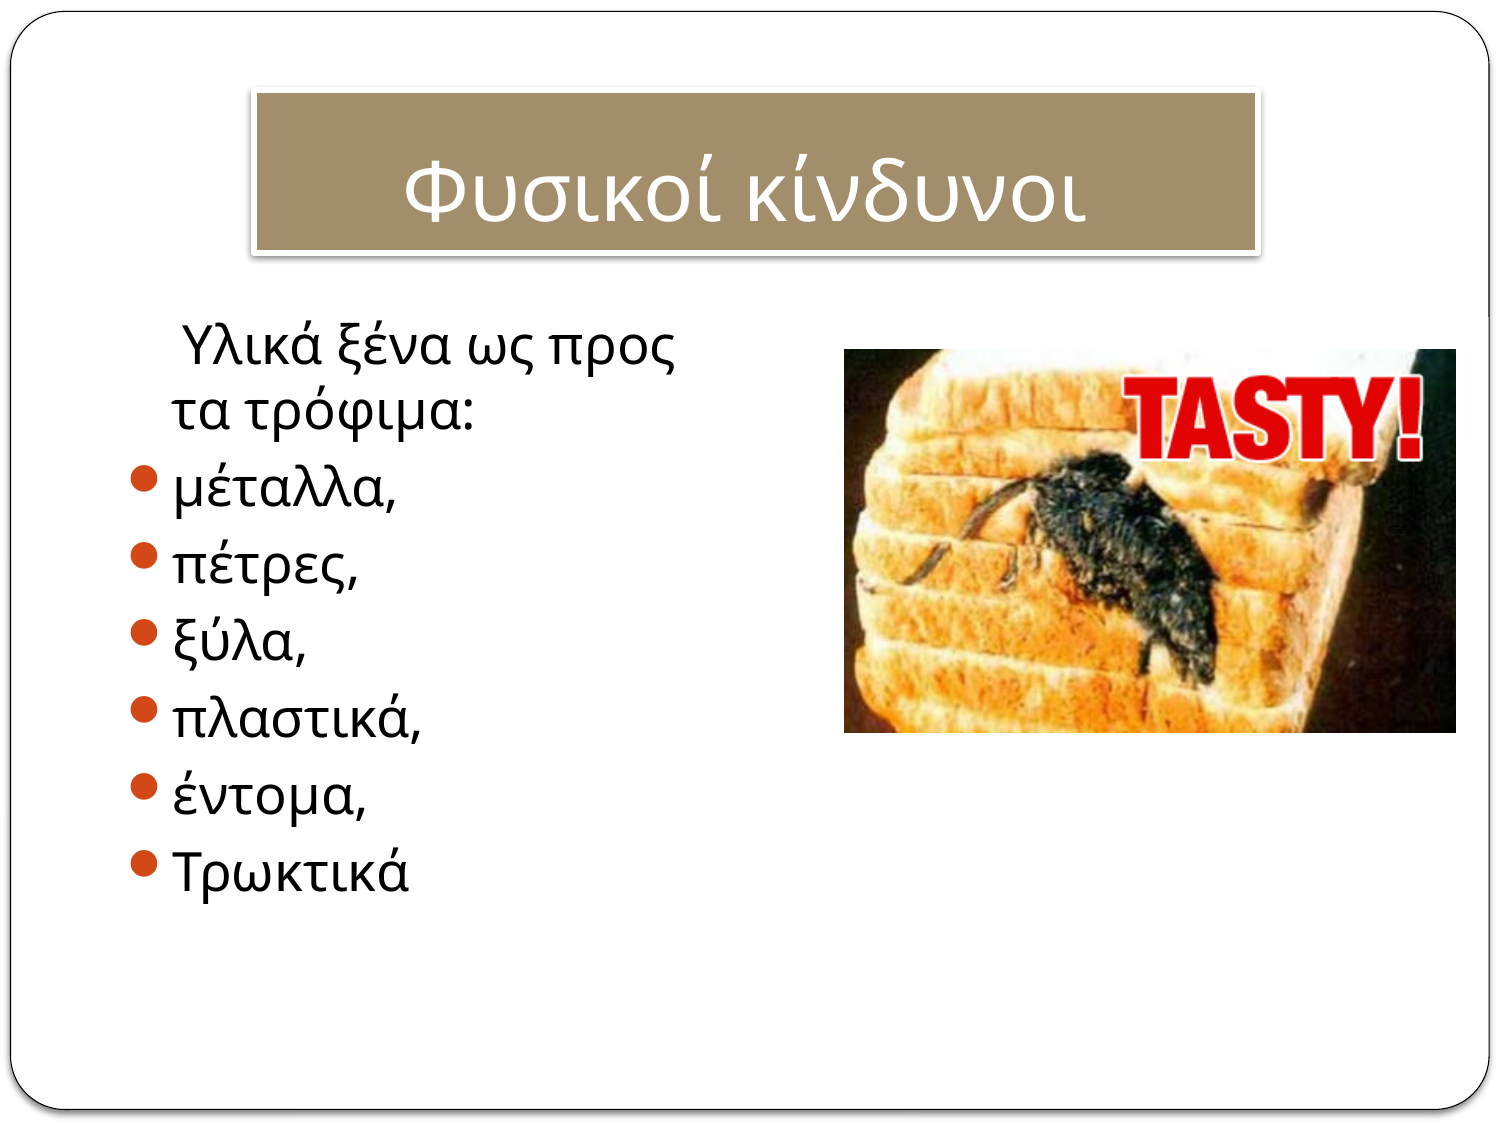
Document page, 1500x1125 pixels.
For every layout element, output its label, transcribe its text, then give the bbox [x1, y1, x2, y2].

picture [844, 349, 1456, 733]
list Υλικά ξένα ως προς τα τρόφιμα: μέταλλα, πέτρες, ξύλα, πλαστικά, έντομα, Τρωκτικά [112, 302, 739, 1018]
title Φυσικοί κίνδυνοι [251, 87, 1261, 256]
